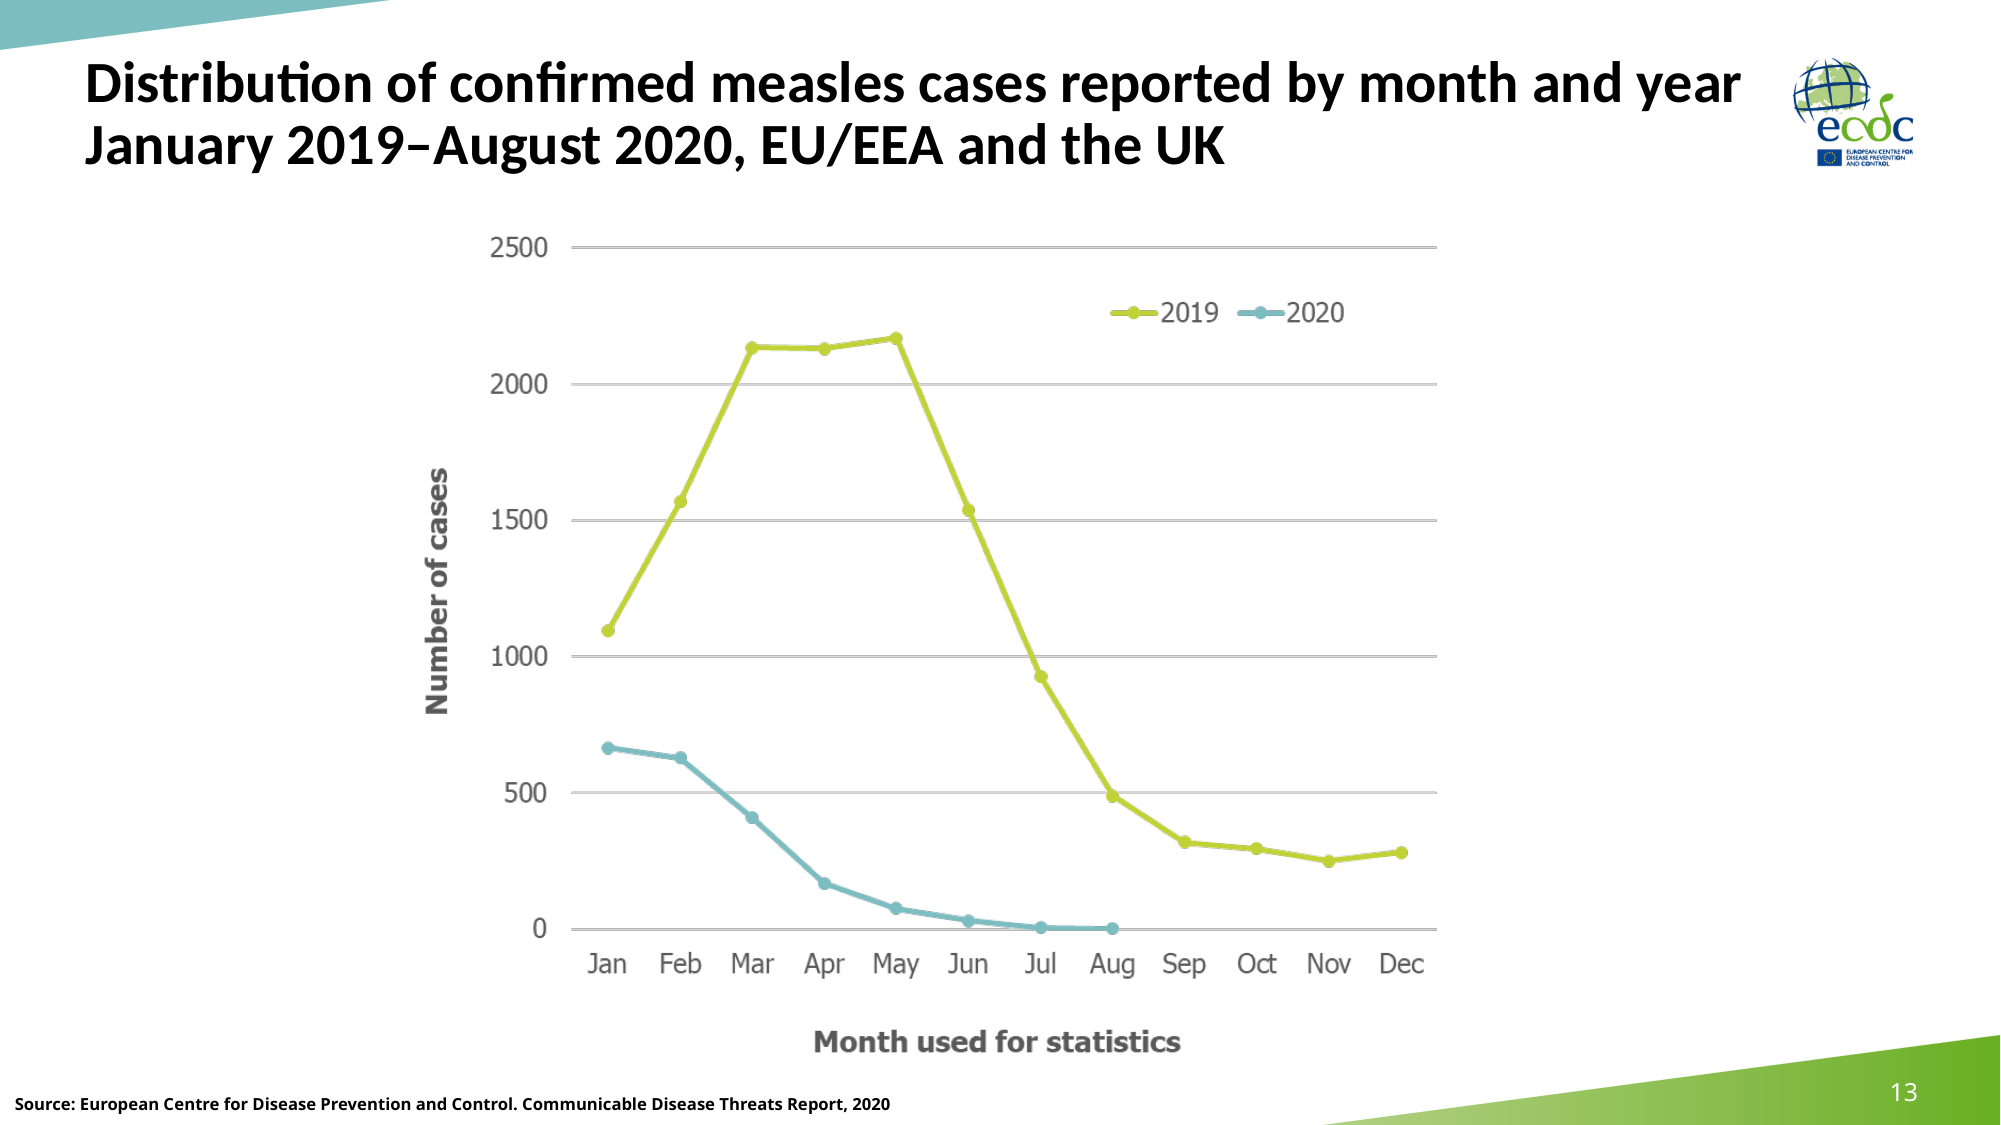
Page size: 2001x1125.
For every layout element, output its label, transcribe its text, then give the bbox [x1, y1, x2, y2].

picture [0, 0, 2001, 1125]
title Distribution of confirmed measles cases reported by month and year January 2019–August 2020, EU/EEA and the UK [70, 36, 1770, 193]
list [398, 191, 1653, 1064]
slide_number 13 [1483, 1062, 1934, 1123]
